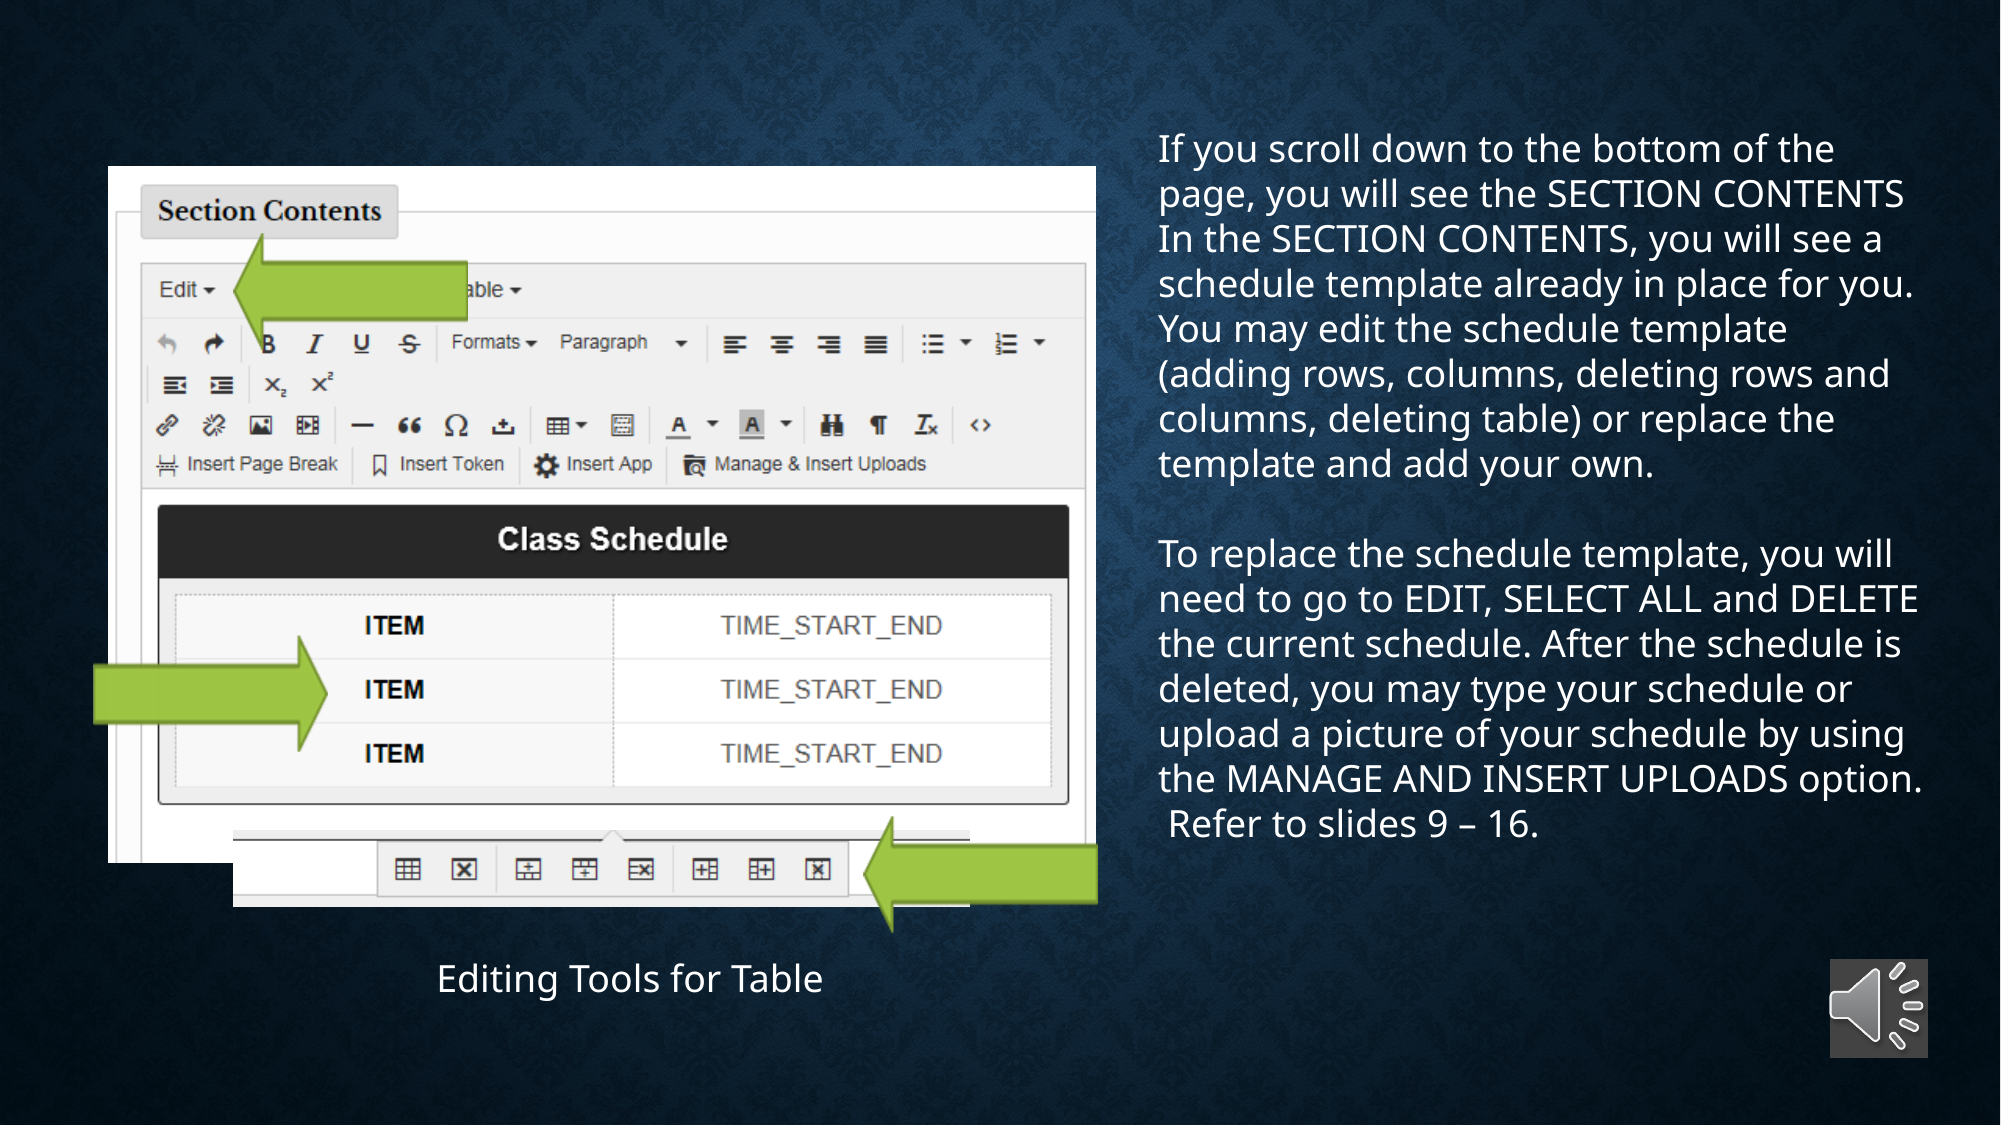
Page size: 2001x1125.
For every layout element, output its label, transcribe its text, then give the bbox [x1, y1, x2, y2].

text_box Editing Tools for Table [233, 947, 1027, 1008]
picture [93, 165, 1098, 934]
picture [1828, 957, 1930, 1059]
text_box If you scroll down to the bottom of the page, you will see the SECTION CONTENTS In the SECTION CONTENTS, you will see a schedule template already in place for you. You may edit the schedule template (adding rows, columns, deleting rows and columns, deleting table) or replace the template and add your own. To replace the schedule template, you will need to go to EDIT, SELECT ALL and DELETE the current schedule. After the schedule is deleted, you may type your schedule or upload a picture of your schedule by using the MANAGE AND INSERT UPLOADS option. Refer to slides 9 – 16. [1143, 117, 1941, 853]
